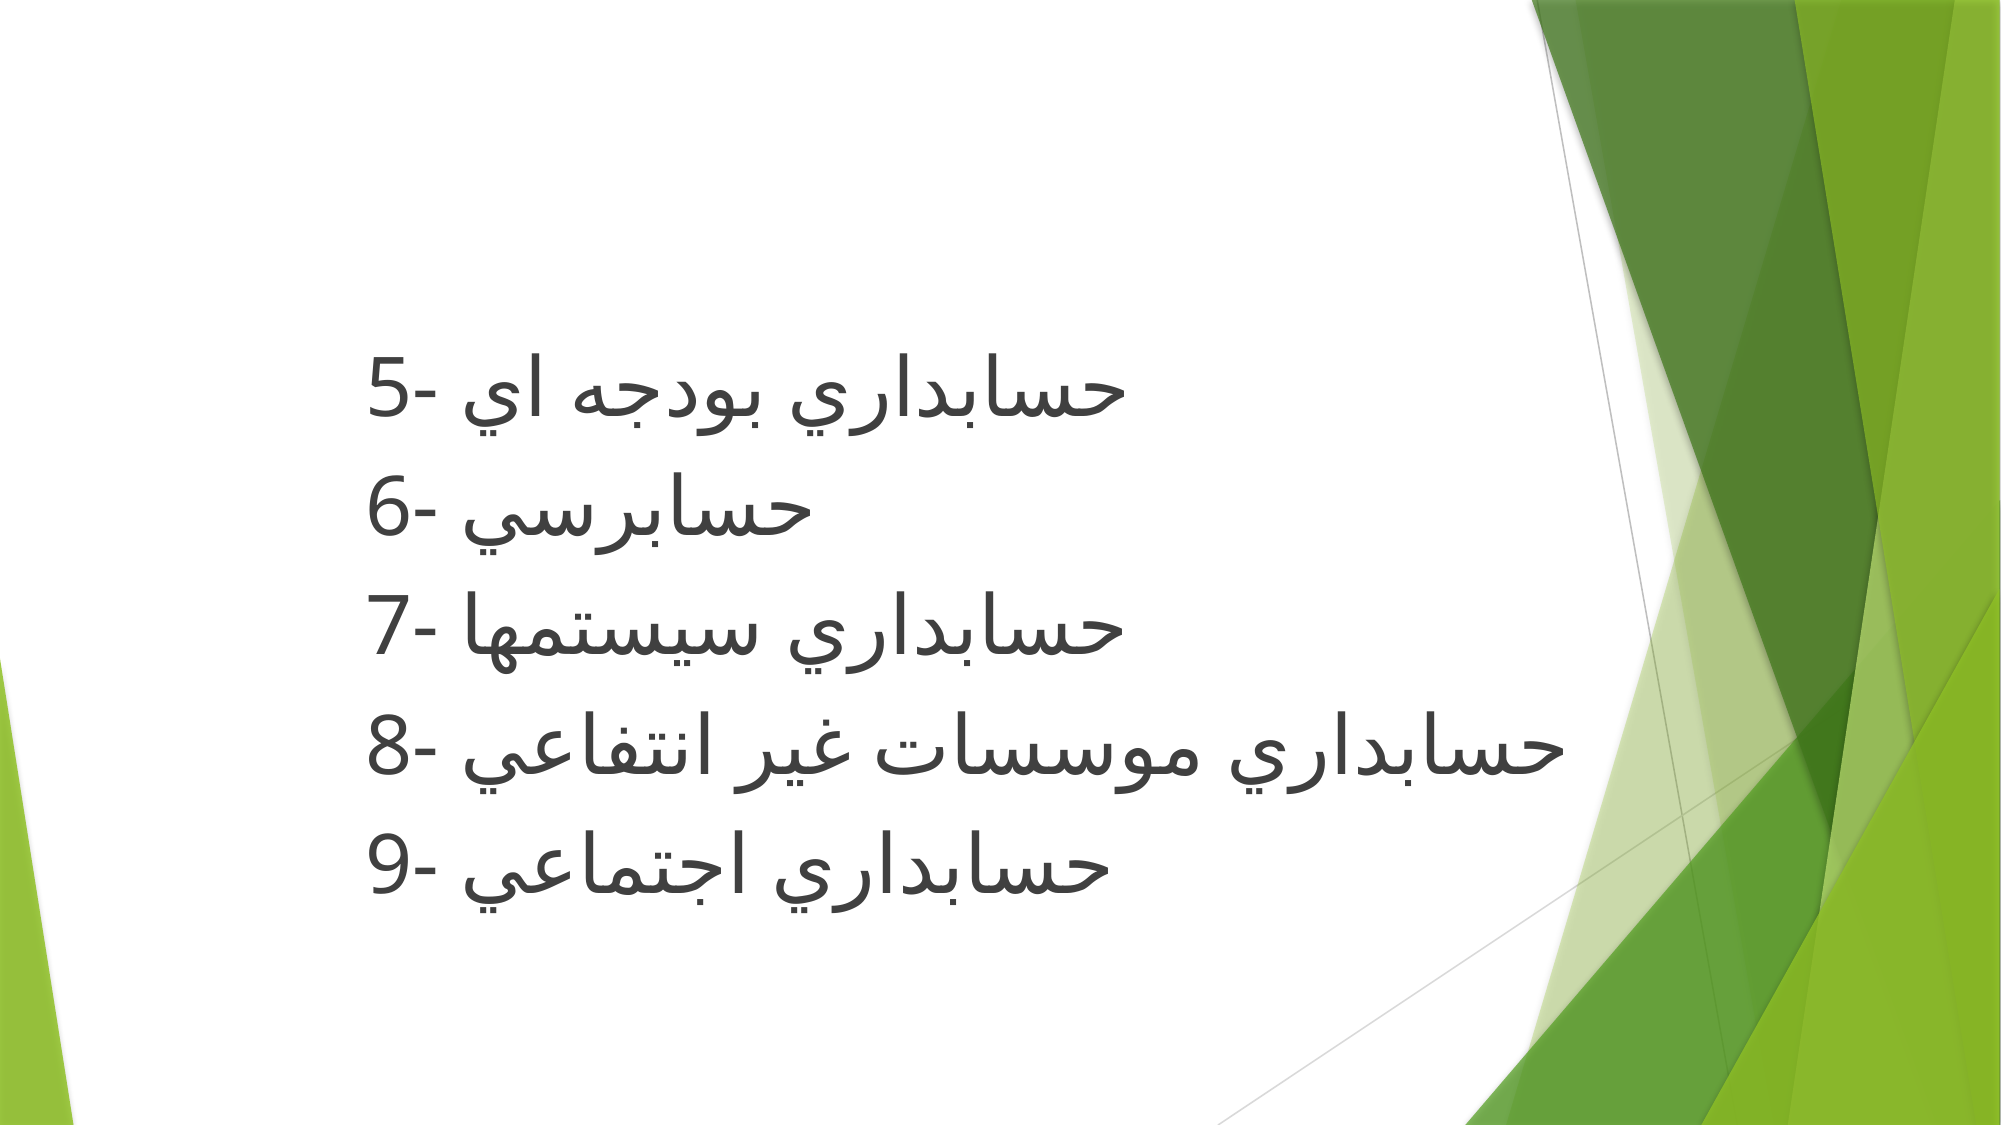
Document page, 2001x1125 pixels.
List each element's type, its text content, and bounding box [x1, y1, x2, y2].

list 5- حسابداري بودجه اي 6- حسابرسي 7- حسابداري سيستمها 8- حسابداري موسسات غير انتفاعي 9- حسابداري اجتماعي [350, 326, 1638, 922]
